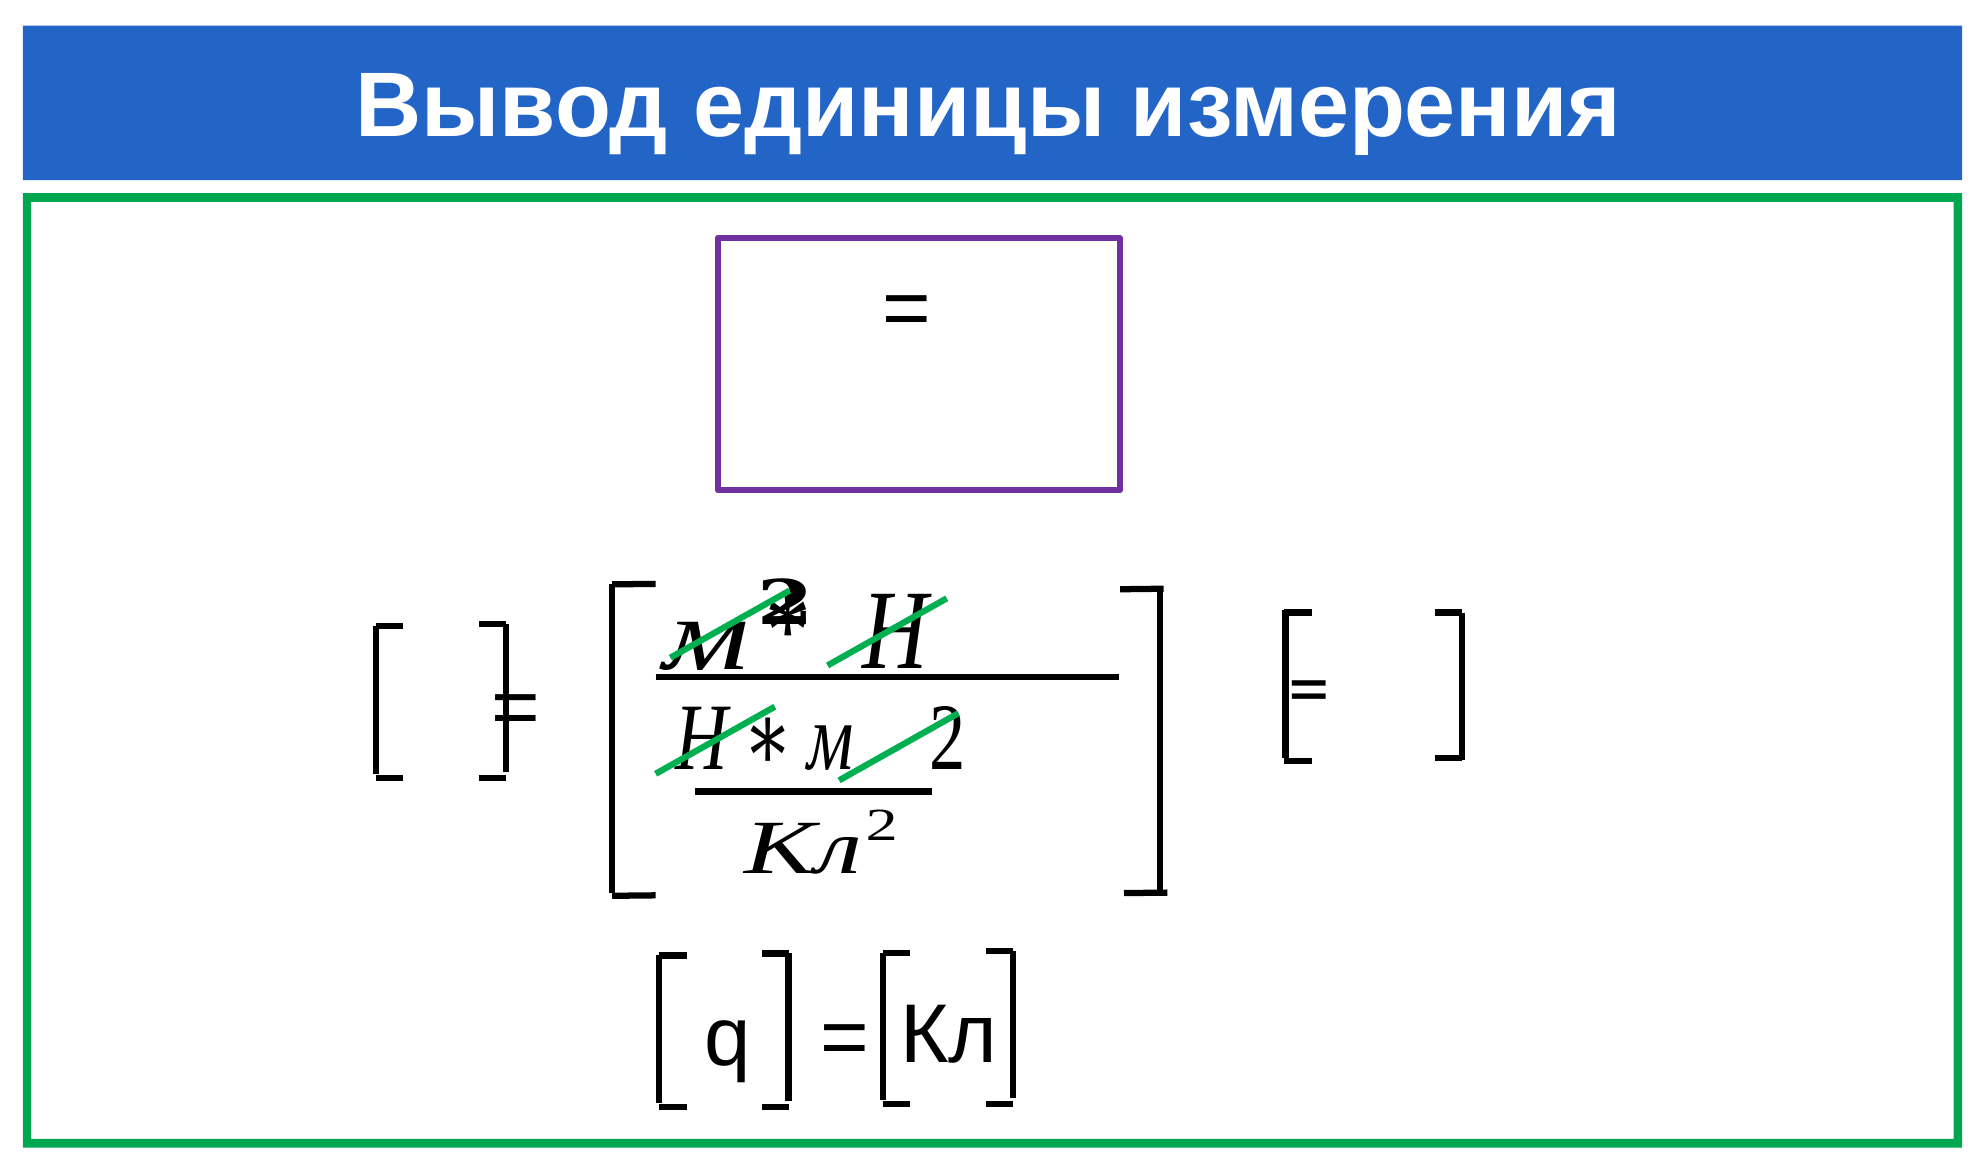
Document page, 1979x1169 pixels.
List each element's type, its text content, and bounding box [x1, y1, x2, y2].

title Вывод единицы измерения [103, 44, 1876, 156]
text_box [670, 590, 790, 658]
text_box q = [793, 974, 878, 1089]
text_box q = [689, 974, 784, 1089]
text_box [655, 706, 775, 775]
text_box Кл [887, 971, 1008, 1087]
text_box [716, 236, 1122, 492]
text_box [827, 598, 947, 666]
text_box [838, 712, 959, 781]
